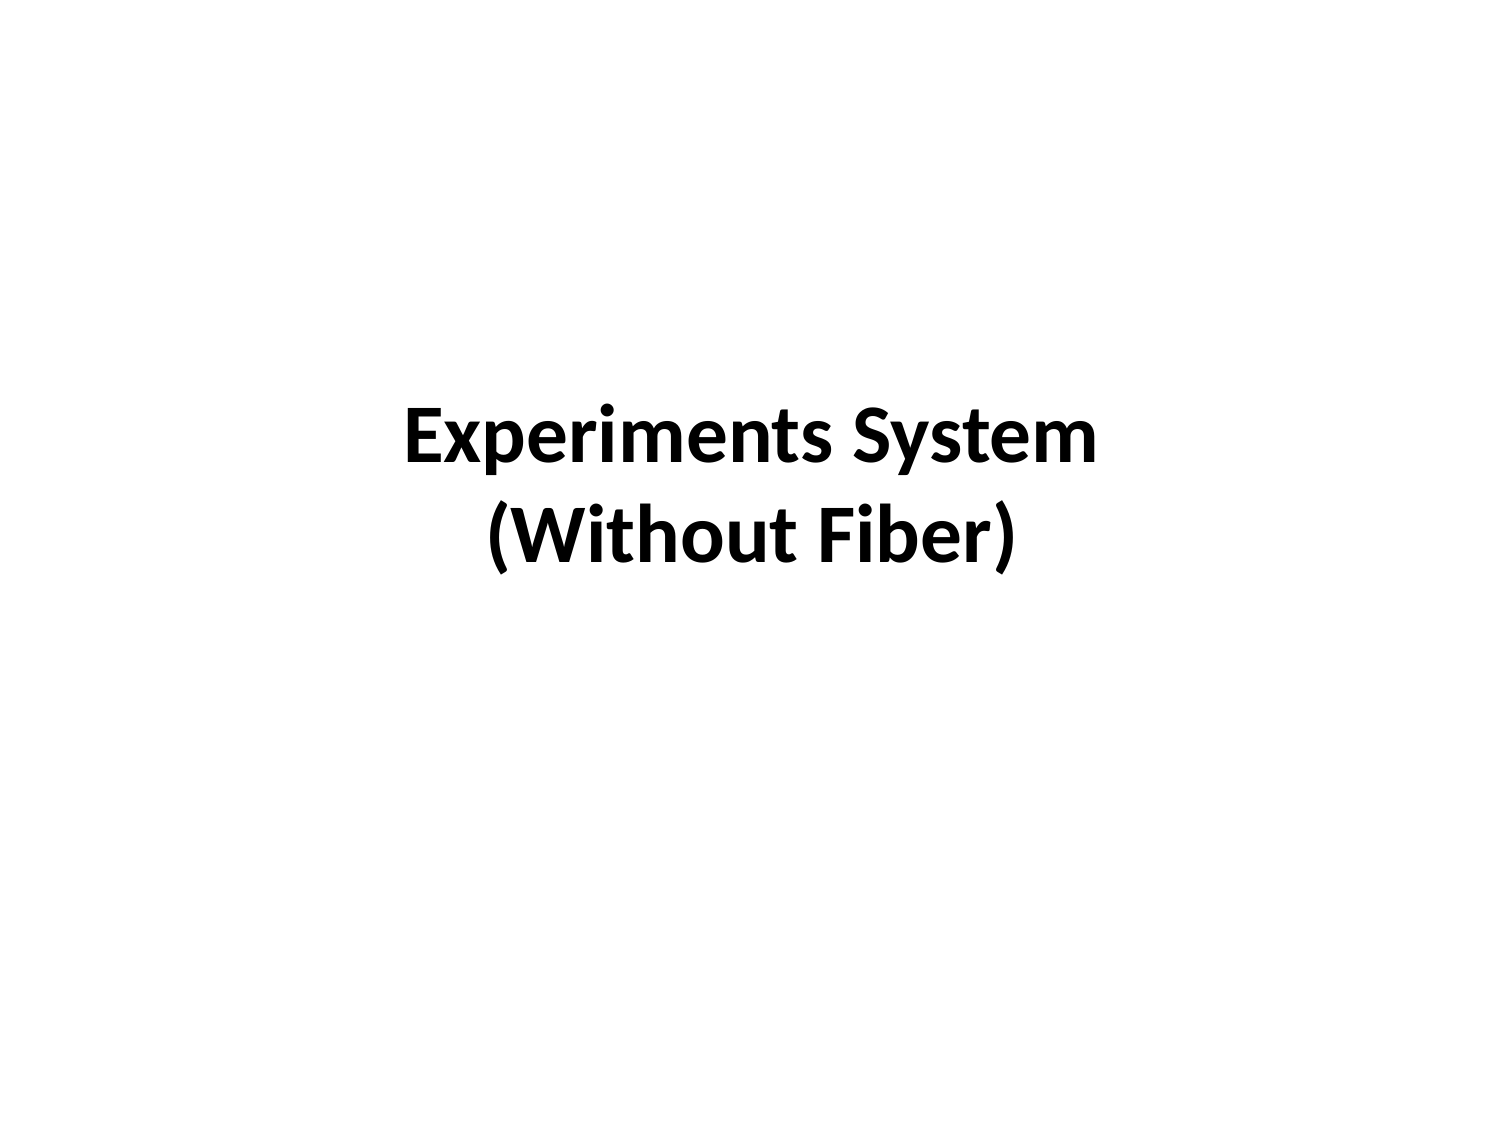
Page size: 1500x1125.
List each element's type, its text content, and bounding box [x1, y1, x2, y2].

title Experiments System (Without Fiber) [76, 302, 1427, 656]
